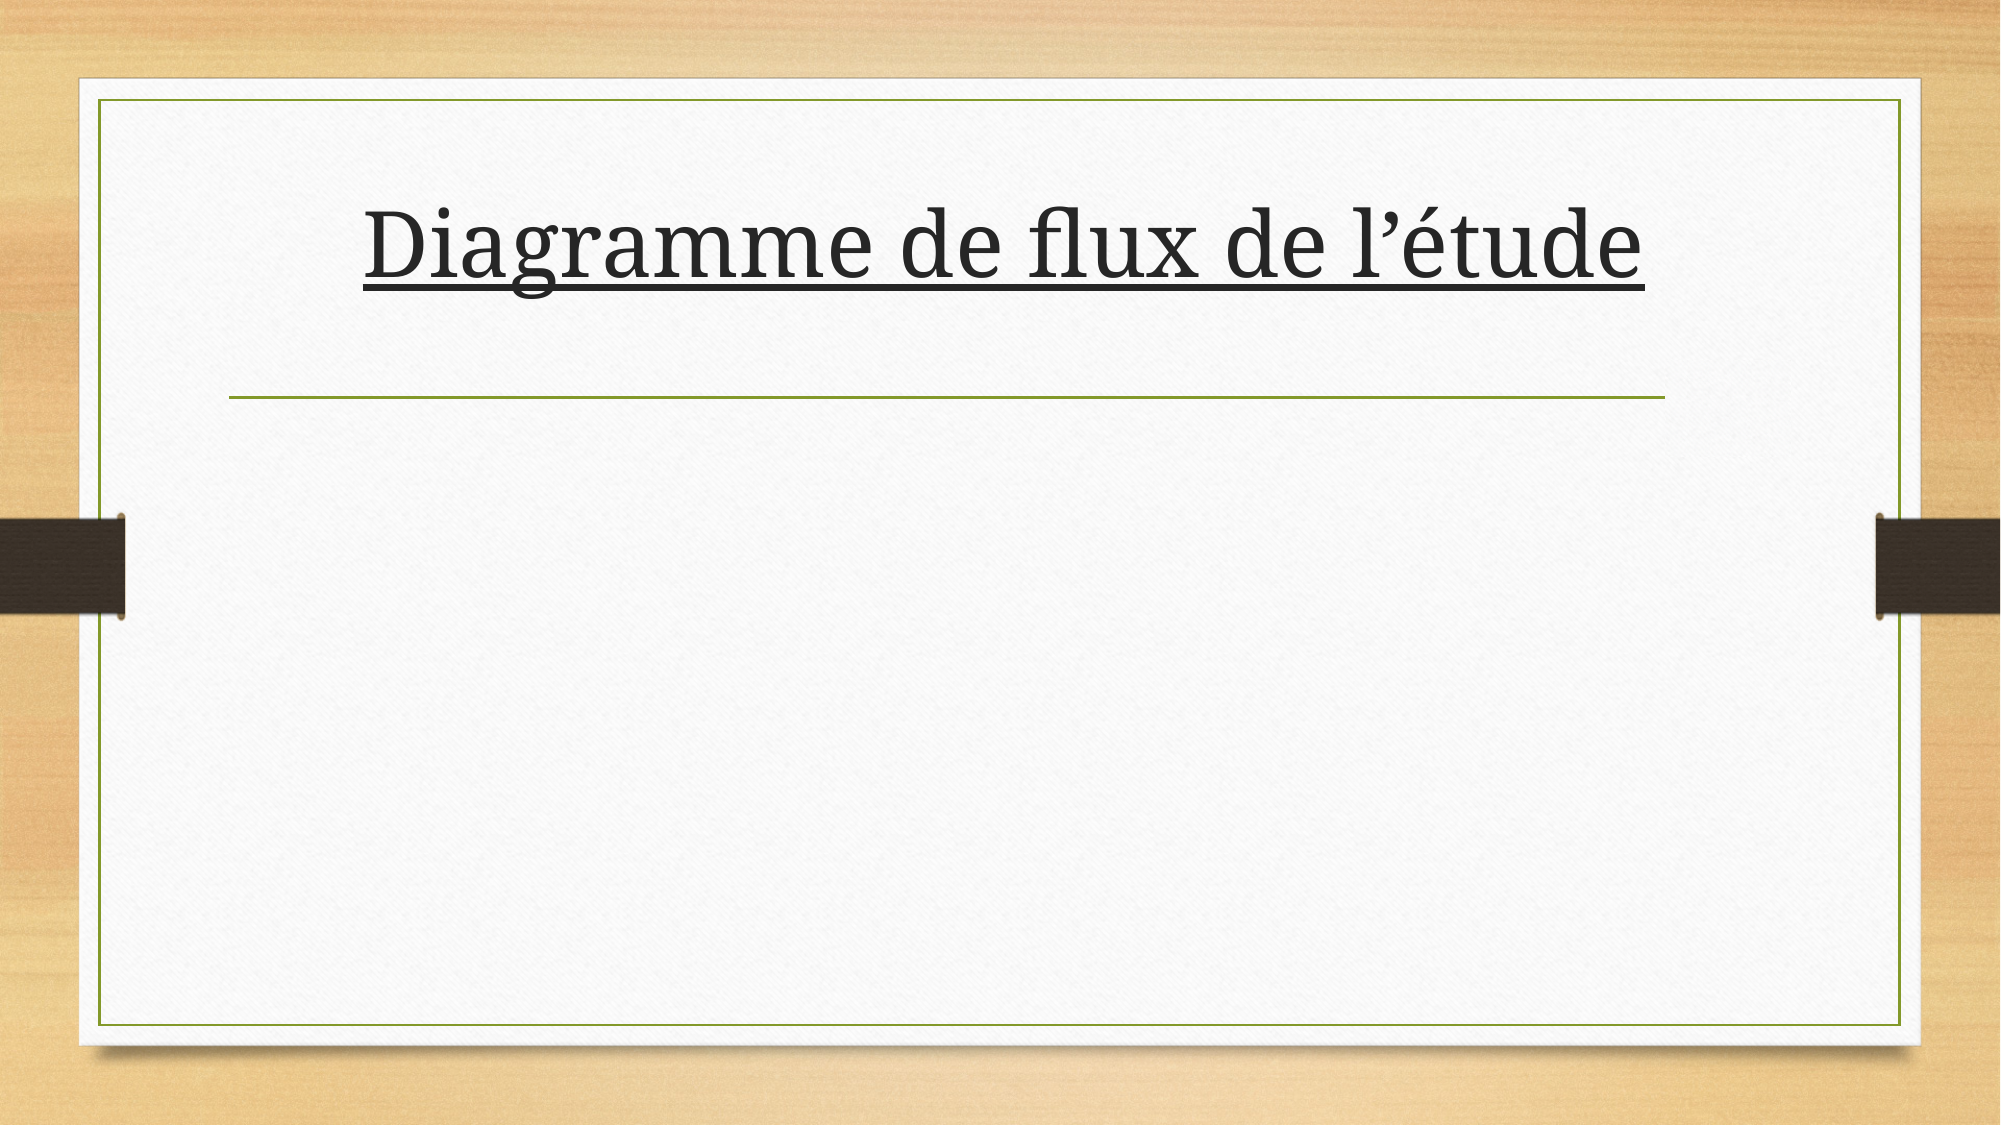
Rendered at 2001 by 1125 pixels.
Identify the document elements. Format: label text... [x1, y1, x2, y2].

title Diagramme de flux de l’étude [122, 120, 1887, 361]
picture [0, 0, 2001, 1125]
